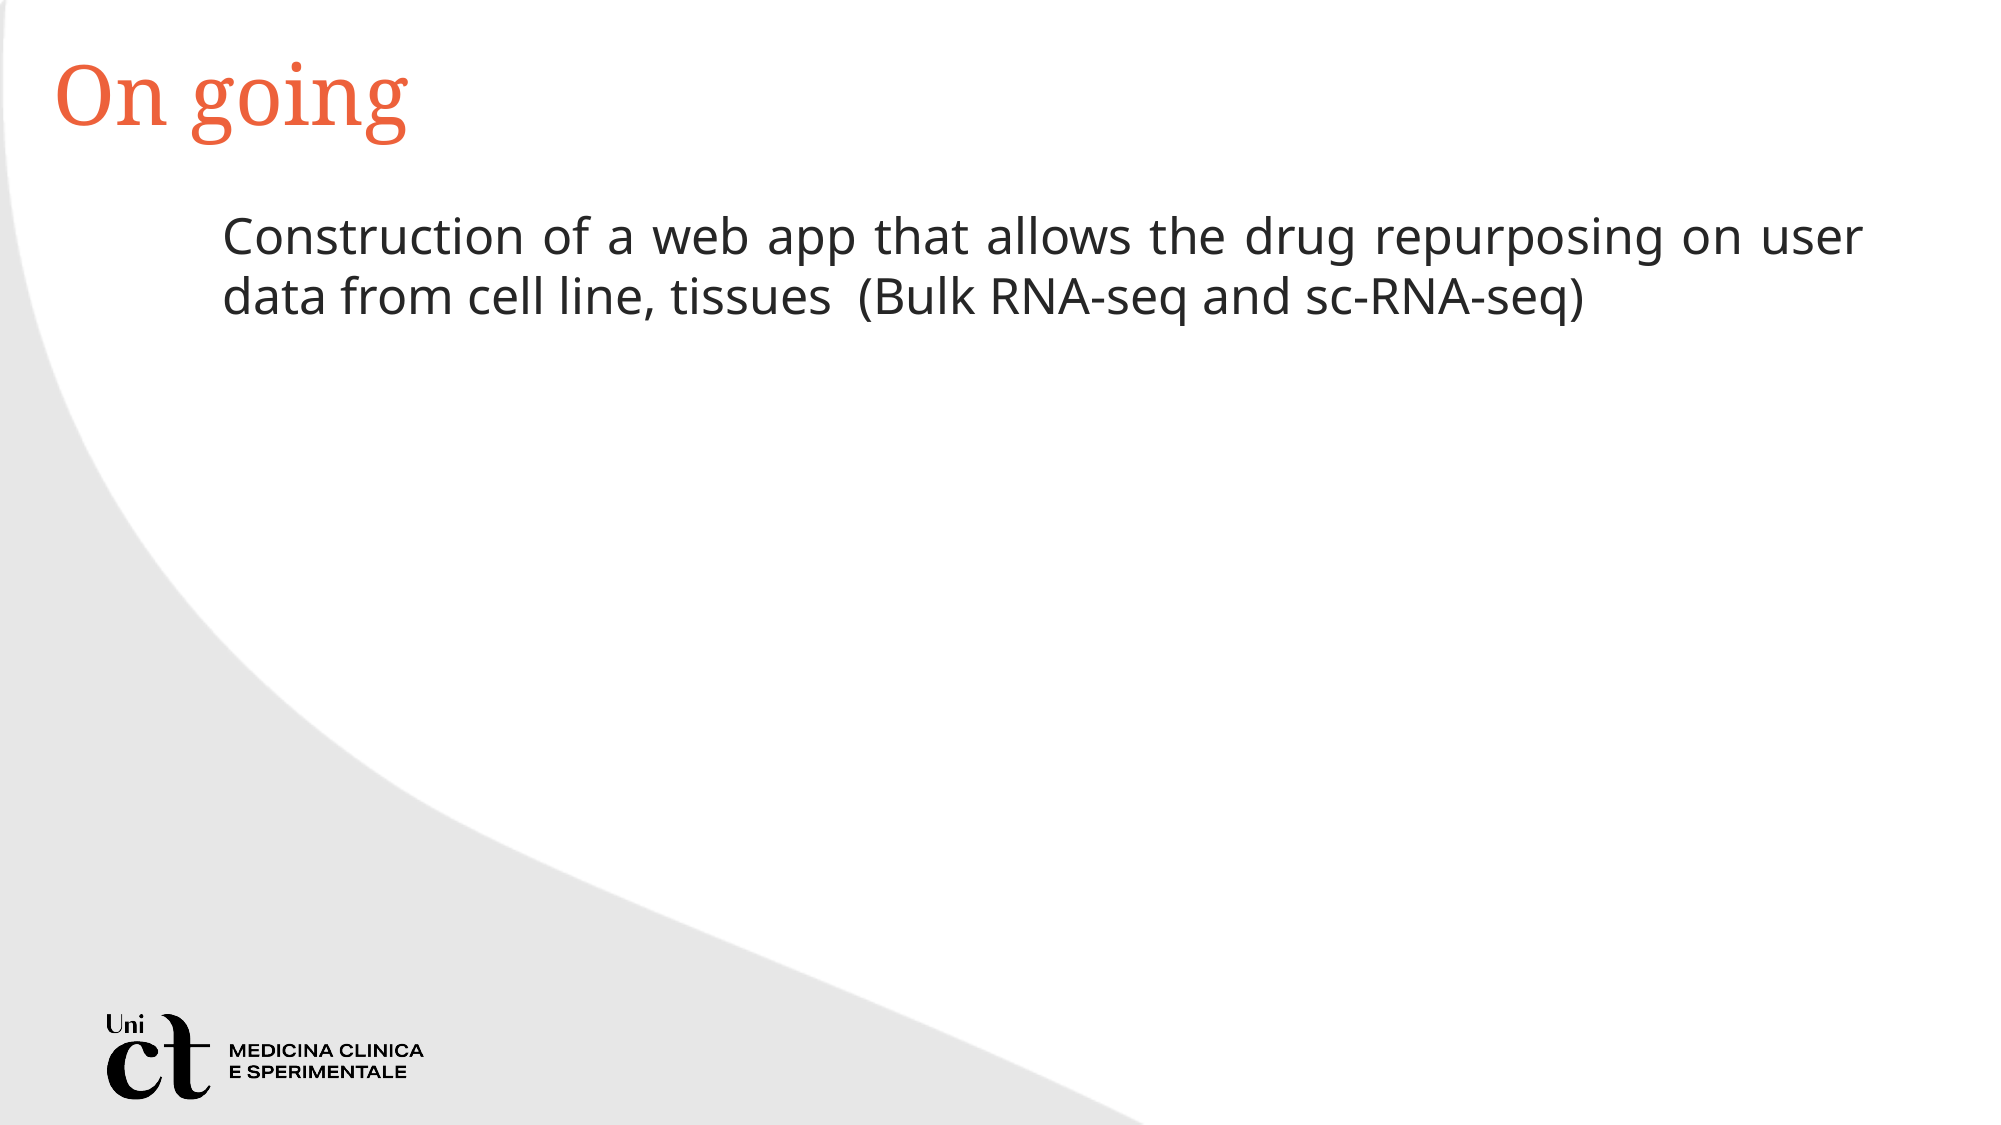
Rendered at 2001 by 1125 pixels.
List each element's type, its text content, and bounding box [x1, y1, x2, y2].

title On going [38, 0, 1764, 198]
picture [0, 0, 2000, 1125]
text_box Construction of a web app that allows the drug repurposing on user data from cell line, tissues (Bulk RNA-seq and sc-RNA-seq) [208, 197, 1880, 697]
